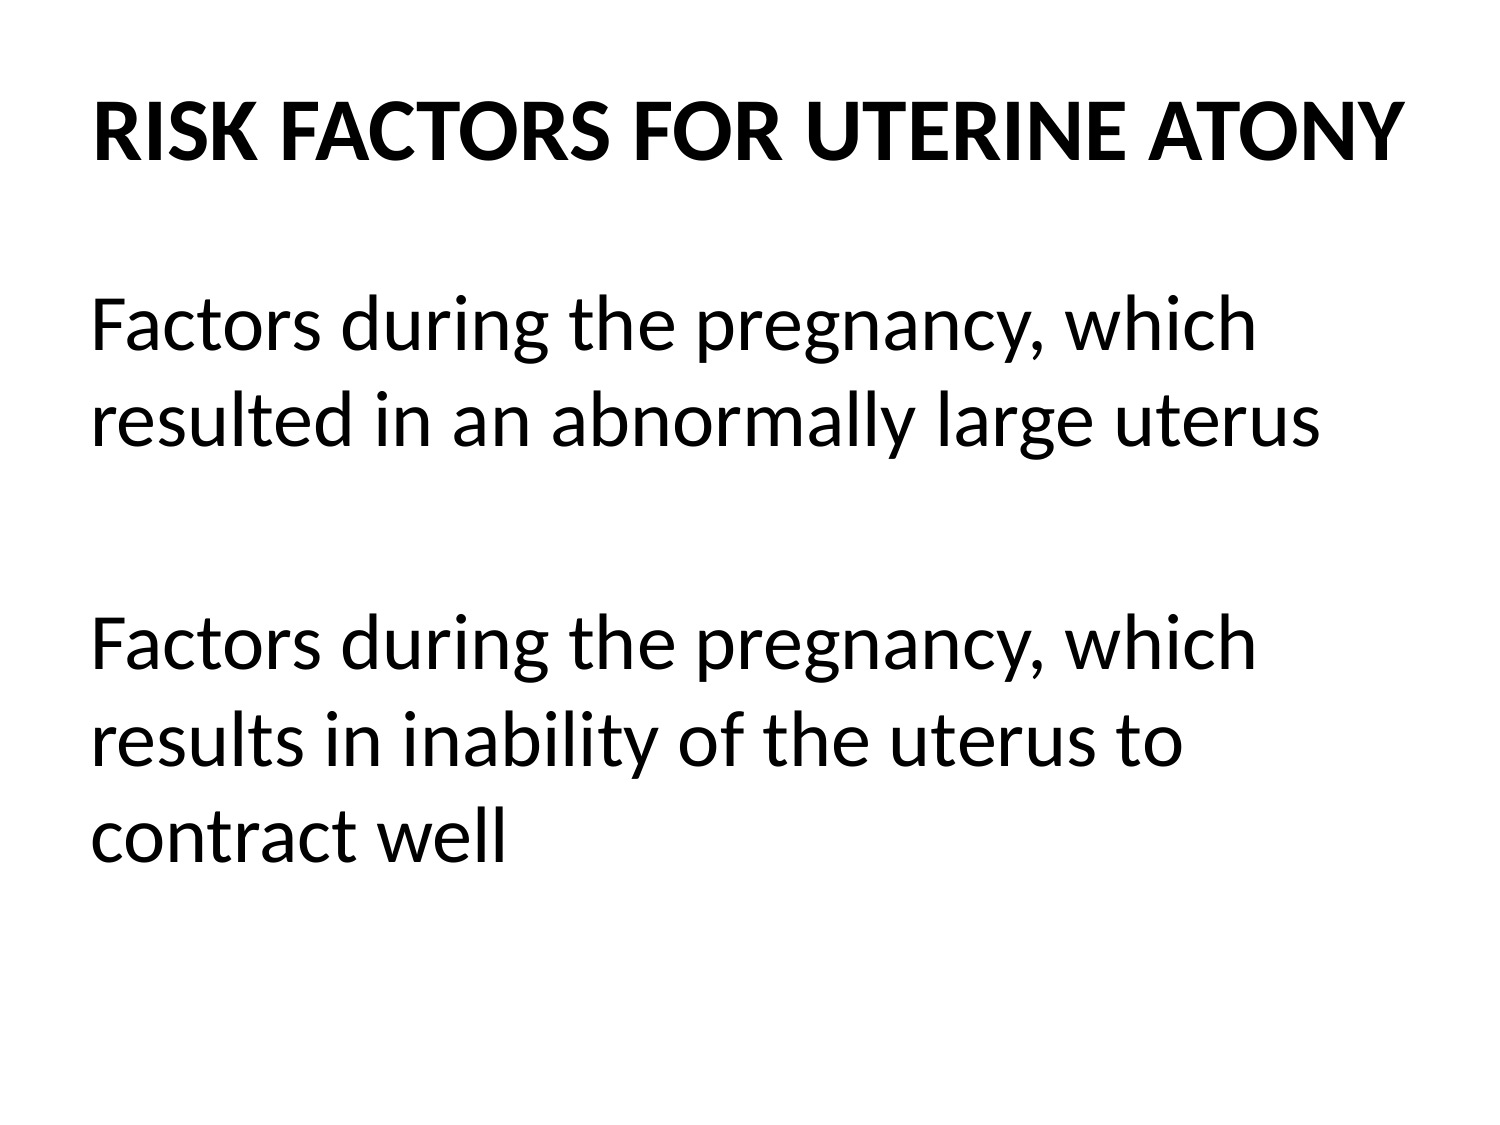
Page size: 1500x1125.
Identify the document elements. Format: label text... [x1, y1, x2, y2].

list Factors during the pregnancy, which resulted in an abnormally large uterus Factors during the pregnancy, which results in inability of the uterus to contract well [75, 262, 1425, 1063]
title RISK FACTORS FOR UTERINE ATONY [75, 62, 1425, 188]
